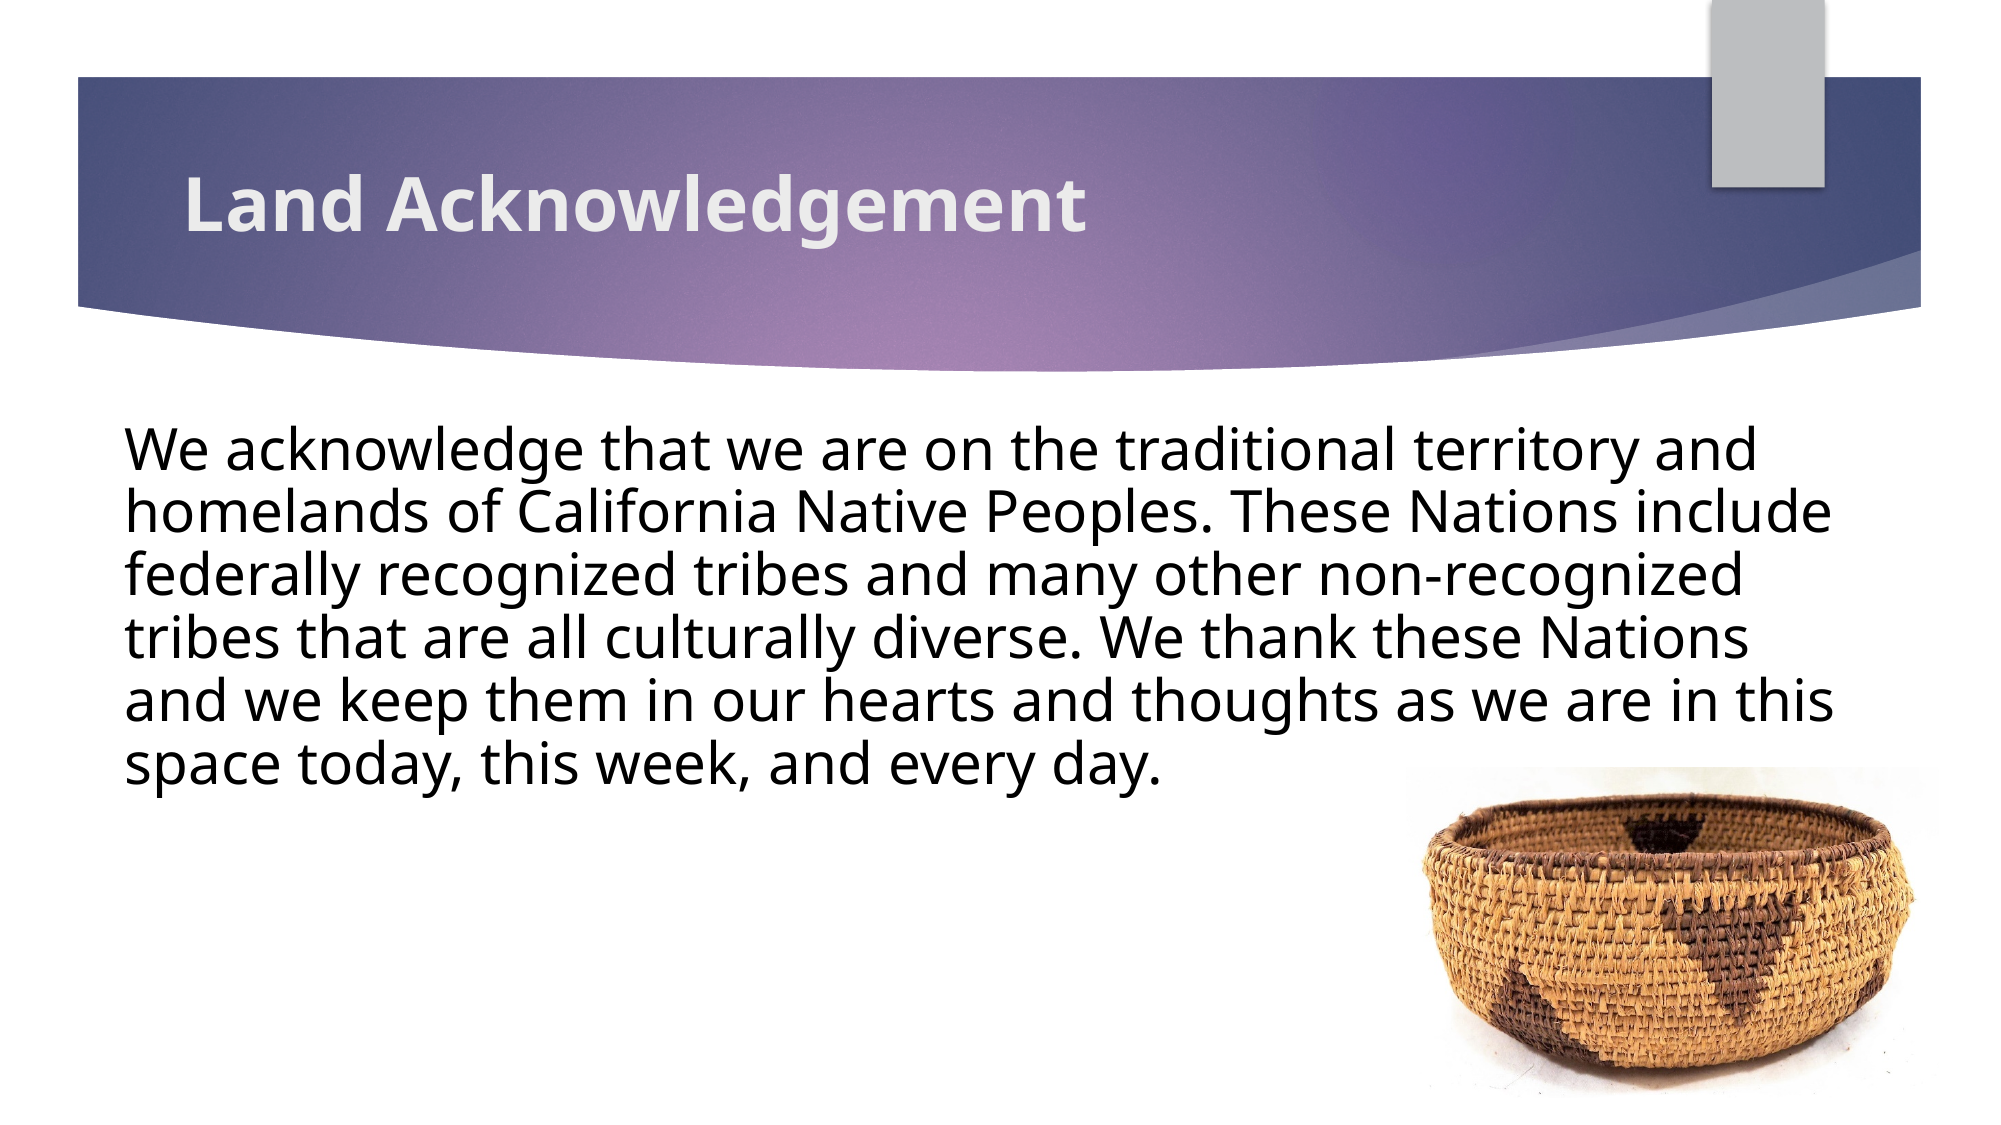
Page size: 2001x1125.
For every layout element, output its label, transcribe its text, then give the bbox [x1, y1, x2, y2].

title Land Acknowledgement [167, 139, 1353, 264]
picture [1405, 766, 1939, 1098]
text_box We acknowledge that we are on the traditional territory and homelands of California Native Peoples. These Nations include federally recognized tribes and many other non-recognized tribes that are all culturally diverse. We thank these Nations and we keep them in our hearts and thoughts as we are in this space today, this week, and every day. [109, 512, 1884, 768]
